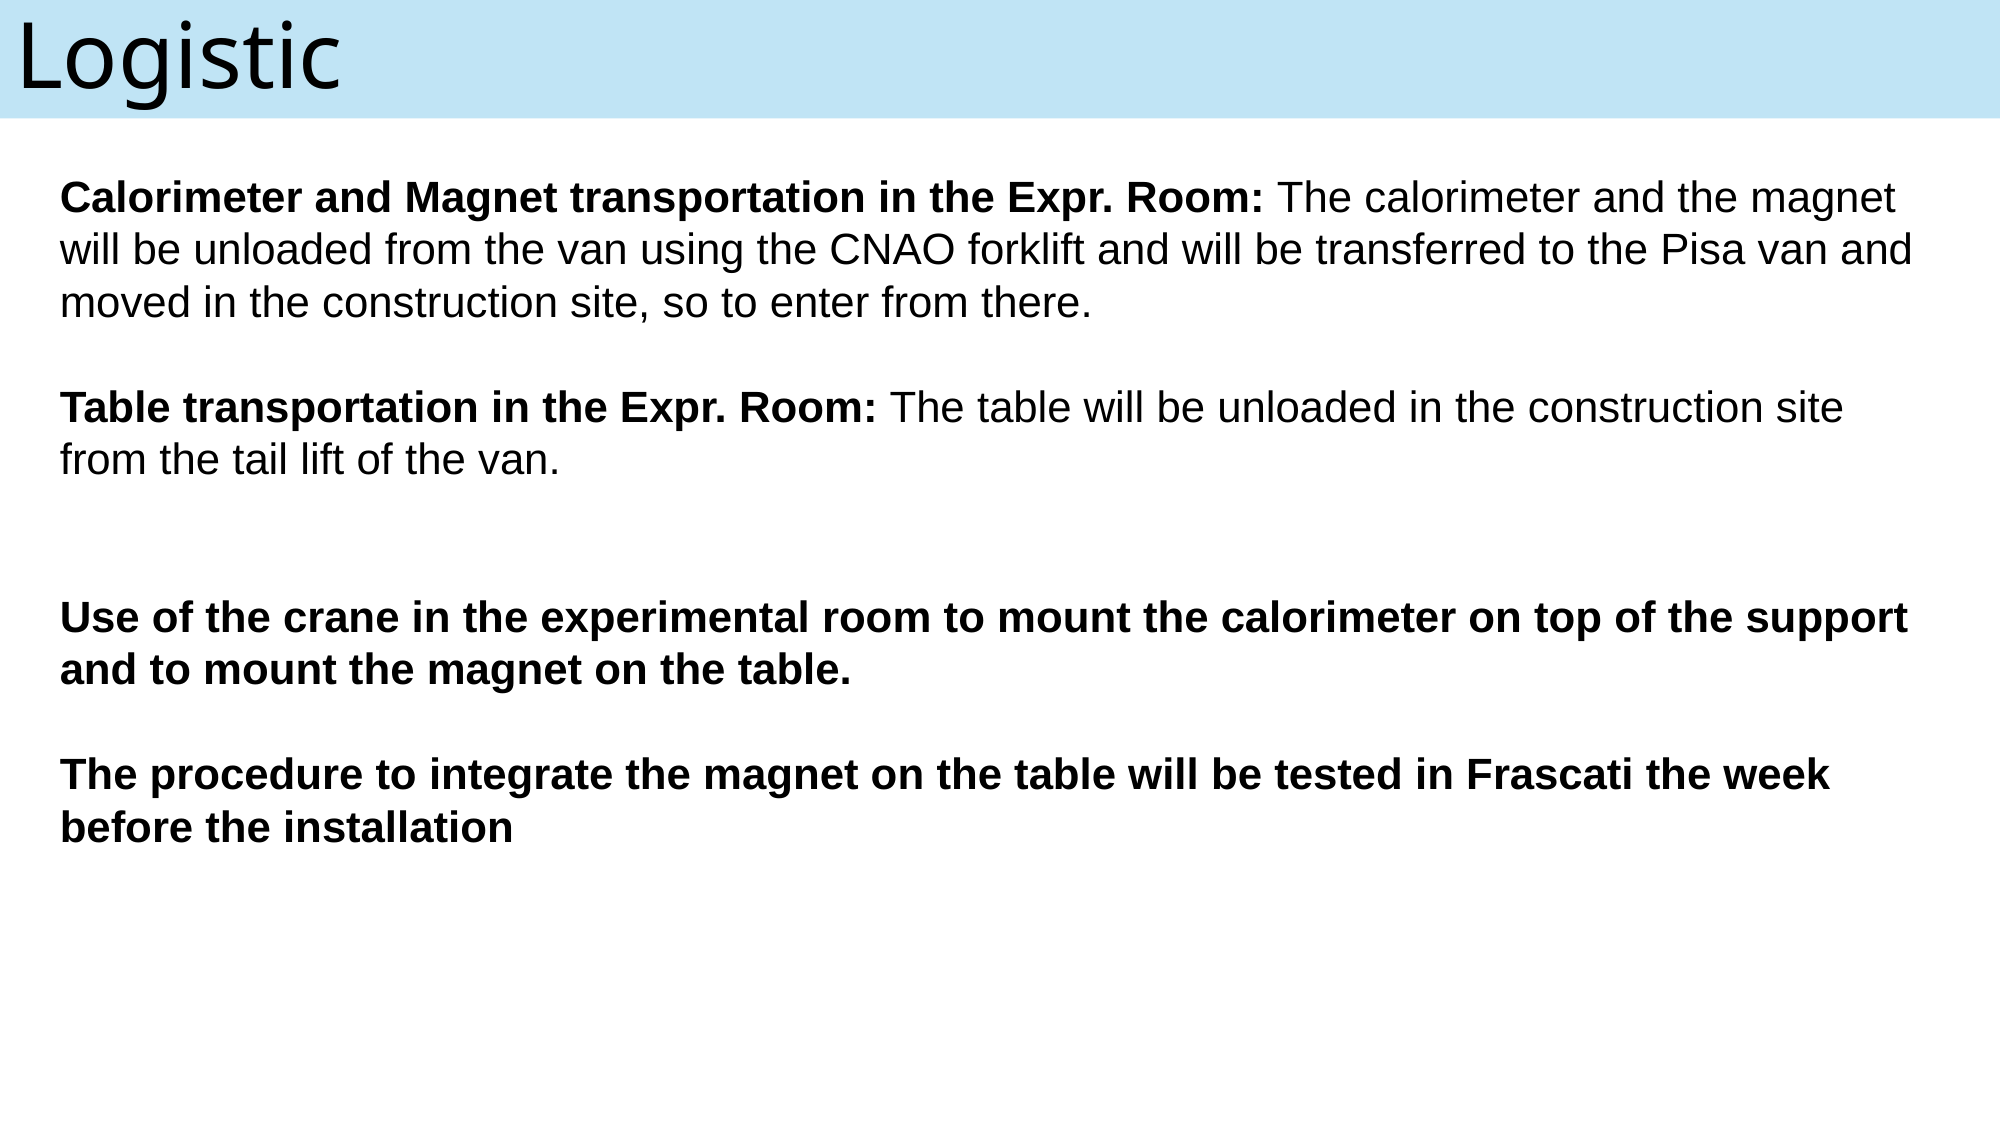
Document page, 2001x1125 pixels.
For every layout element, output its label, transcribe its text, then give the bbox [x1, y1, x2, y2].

title Logistic [0, 0, 2000, 119]
text_box Calorimeter and Magnet transportation in the Expr. Room: The calorimeter and the magnet will be unloaded from the van using the CNAO forklift and will be transferred to the Pisa van and moved in the construction site, so to enter from there. Table transportation in the Expr. Room: The table will be unloaded in the construction site from the tail lift of the van. Use of the crane in the experimental room to mount the calorimeter on top of the support and to mount the magnet on the table. The procedure to integrate the magnet on the table will be tested in Frascati the week before the installation [44, 153, 1953, 1067]
